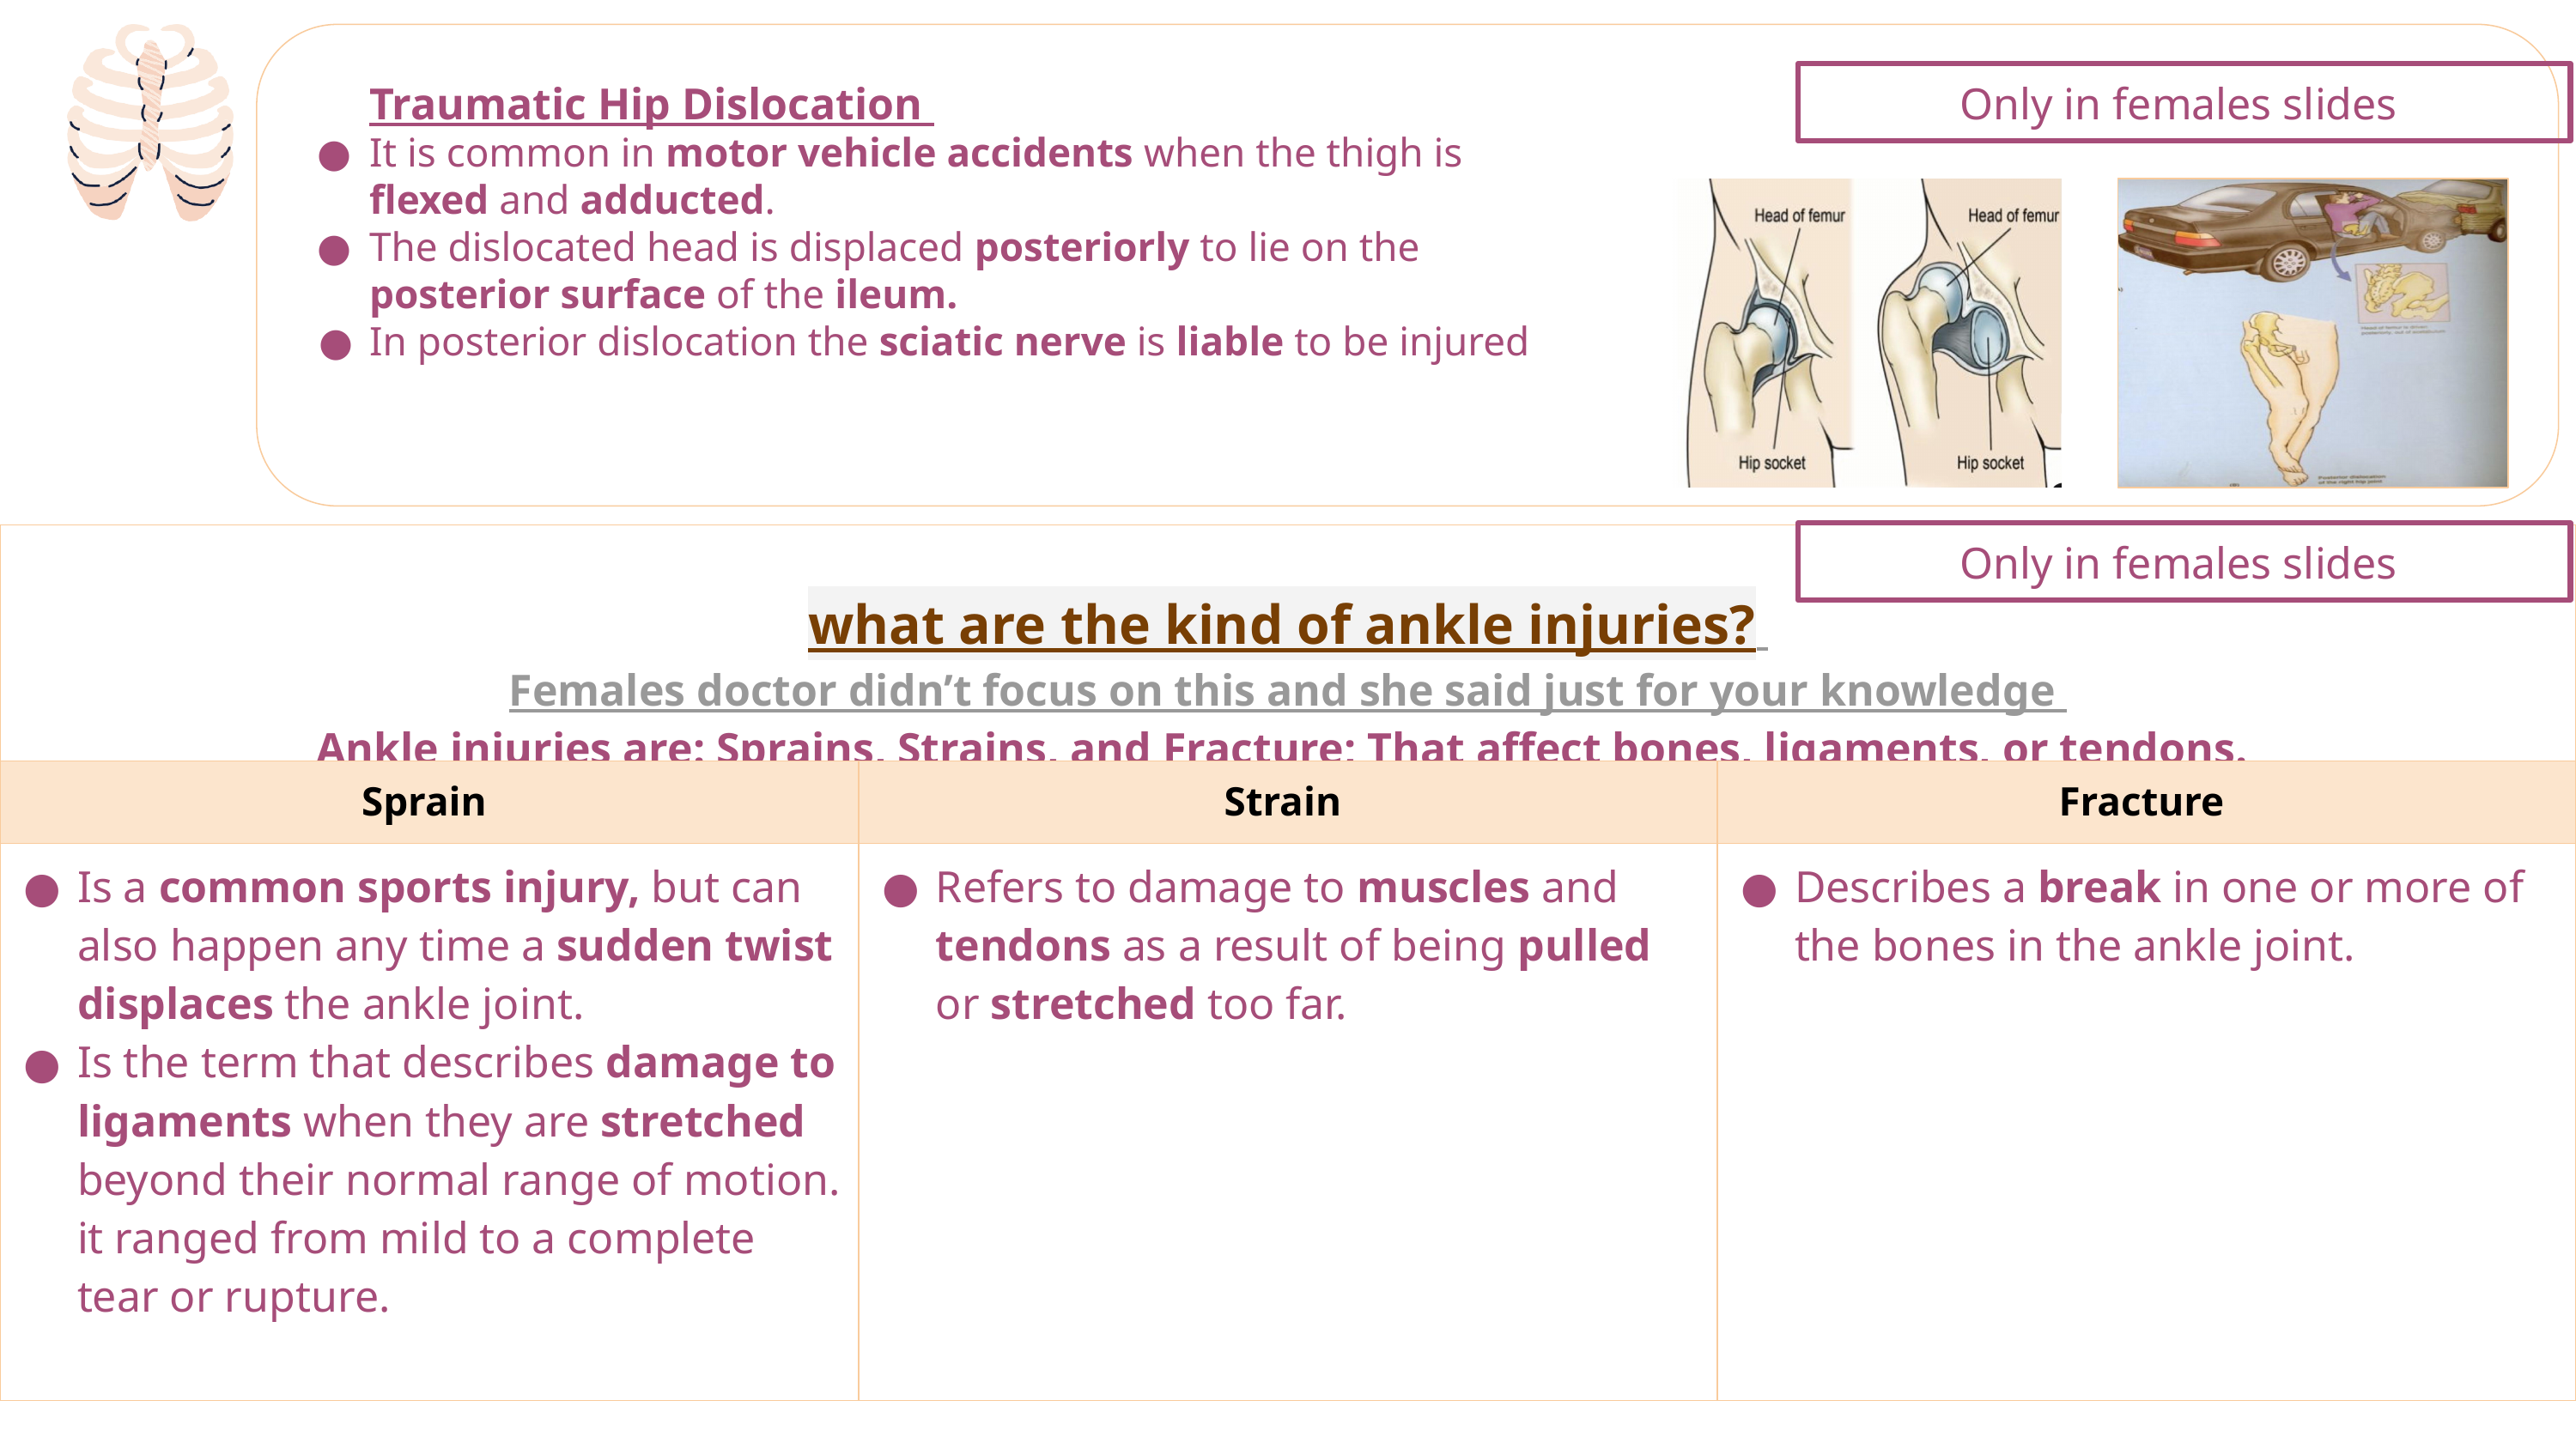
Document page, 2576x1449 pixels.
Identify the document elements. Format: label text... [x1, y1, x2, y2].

table_header what are the kind of ankle injuries? Females doctor didn’t focus on this and she said just for your knowledge Ankle injuries are: Sprains, Strains, and Fracture; That affect bones, ligaments, or tendons. [1, 525, 2575, 761]
text_box [256, 24, 2559, 506]
picture [2117, 179, 2508, 488]
text_box Only in females slides [1798, 523, 2571, 601]
picture [67, 24, 234, 221]
table_cell Describes a break in one or more of the bones in the ankle joint. [1718, 844, 2575, 1400]
table_cell Is a common sports injury, but can also happen any time a sudden twist displaces the ankle joint. Is the term that describes damage to ligaments when they are stretched beyond their normal range of motion. it ranged from mild to a complete tear or rupture. [1, 844, 858, 1400]
text_box Only in females slides [1798, 64, 2571, 141]
picture [1672, 179, 2063, 488]
table_cell Strain [860, 761, 1716, 843]
table_cell Sprain [1, 761, 858, 843]
table_cell Refers to damage to muscles and tendons as a result of being pulled or stretched too far. [860, 844, 1716, 1400]
table_cell Fracture [1718, 761, 2575, 843]
text_box Traumatic Hip Dislocation It is common in motor vehicle accidents when the thigh is flexed and adducted. The dislocated head is displaced posteriorly to lie on the posterior surface of the ileum. In posterior dislocation the sciatic nerve is liable to be injured [292, 64, 1602, 420]
